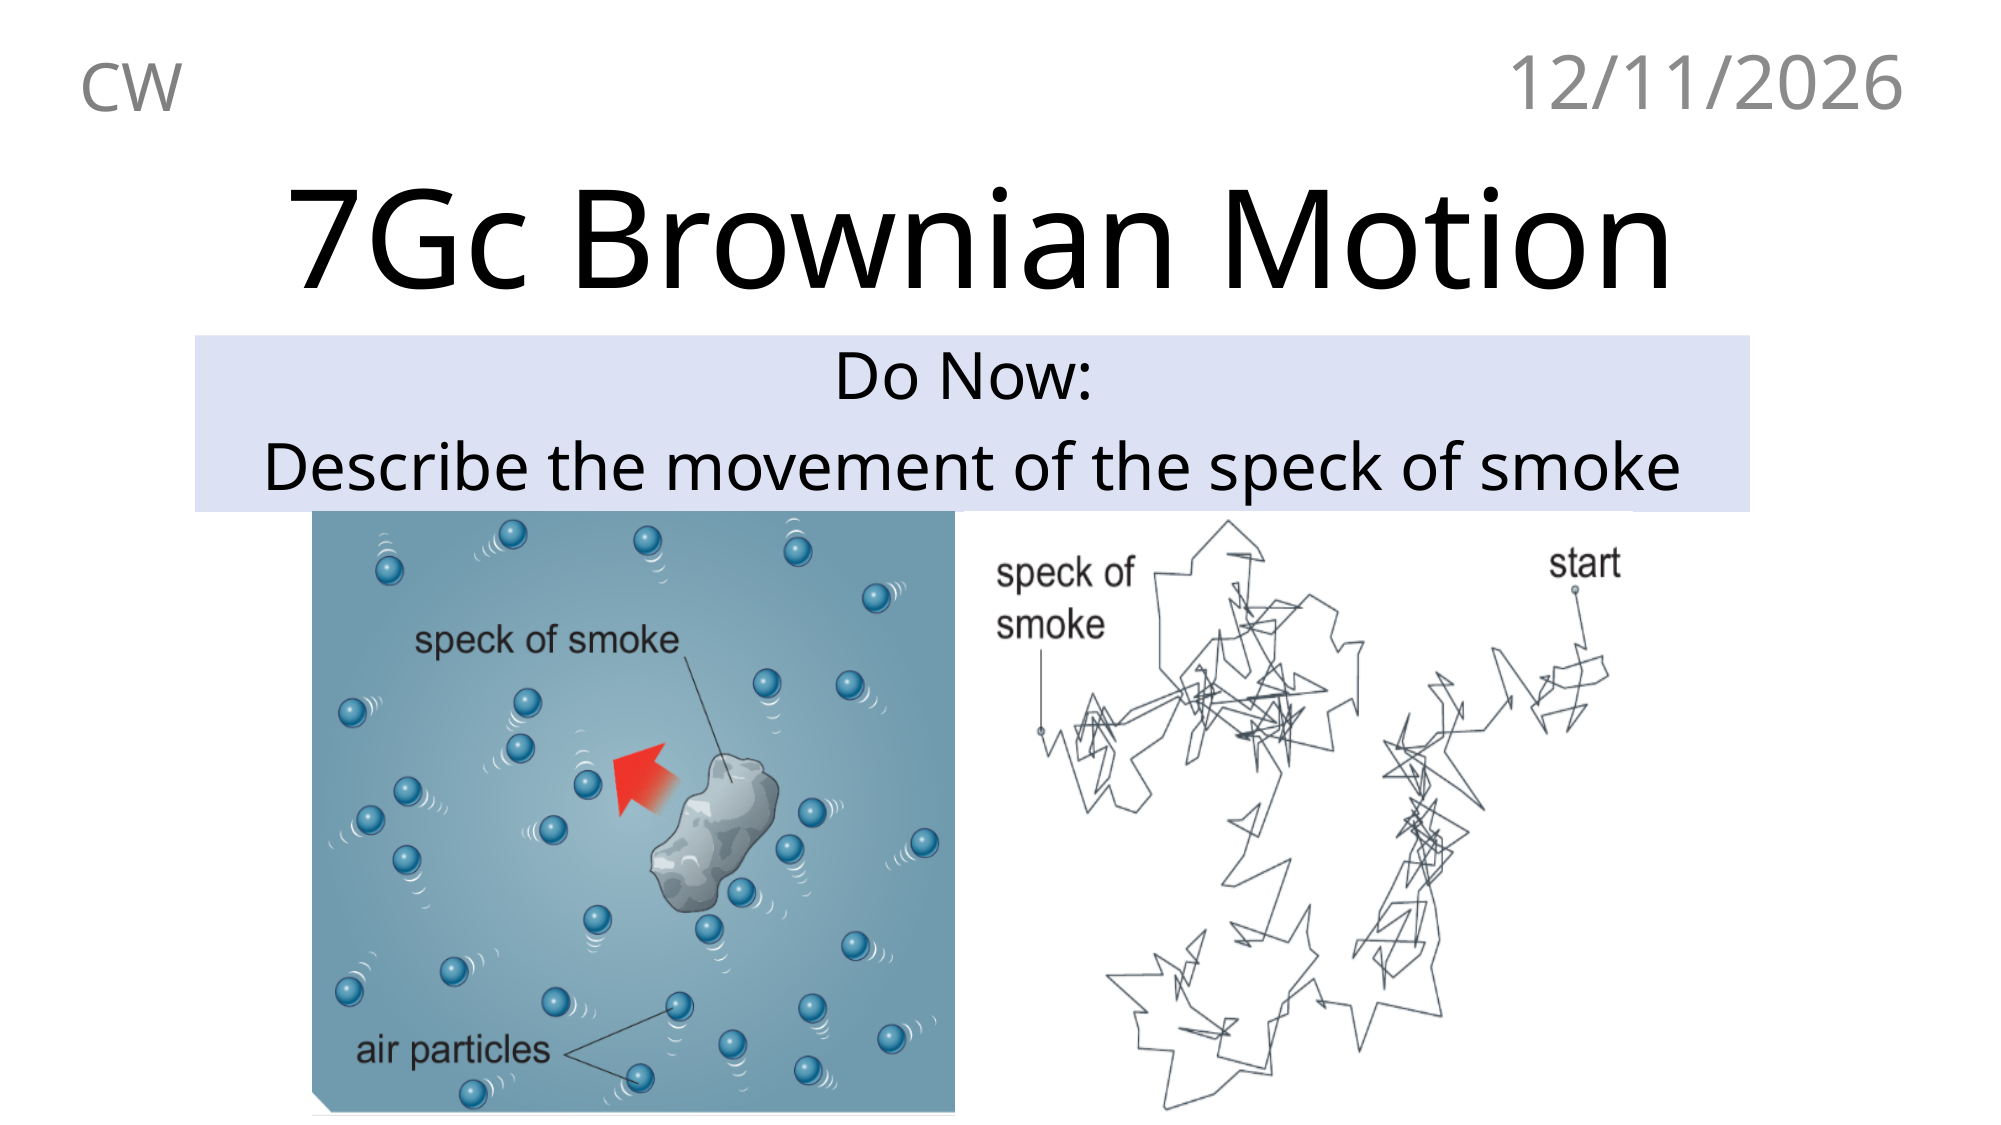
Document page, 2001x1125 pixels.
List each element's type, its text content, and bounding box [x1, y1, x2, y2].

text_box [312, 511, 1633, 1116]
title 7Gc Brownian Motion [249, 102, 1750, 326]
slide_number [1480, 55, 1931, 116]
subtitle Do Now: Describe the movement of the speck of smoke [194, 335, 1750, 512]
text_box CW [65, 37, 199, 133]
